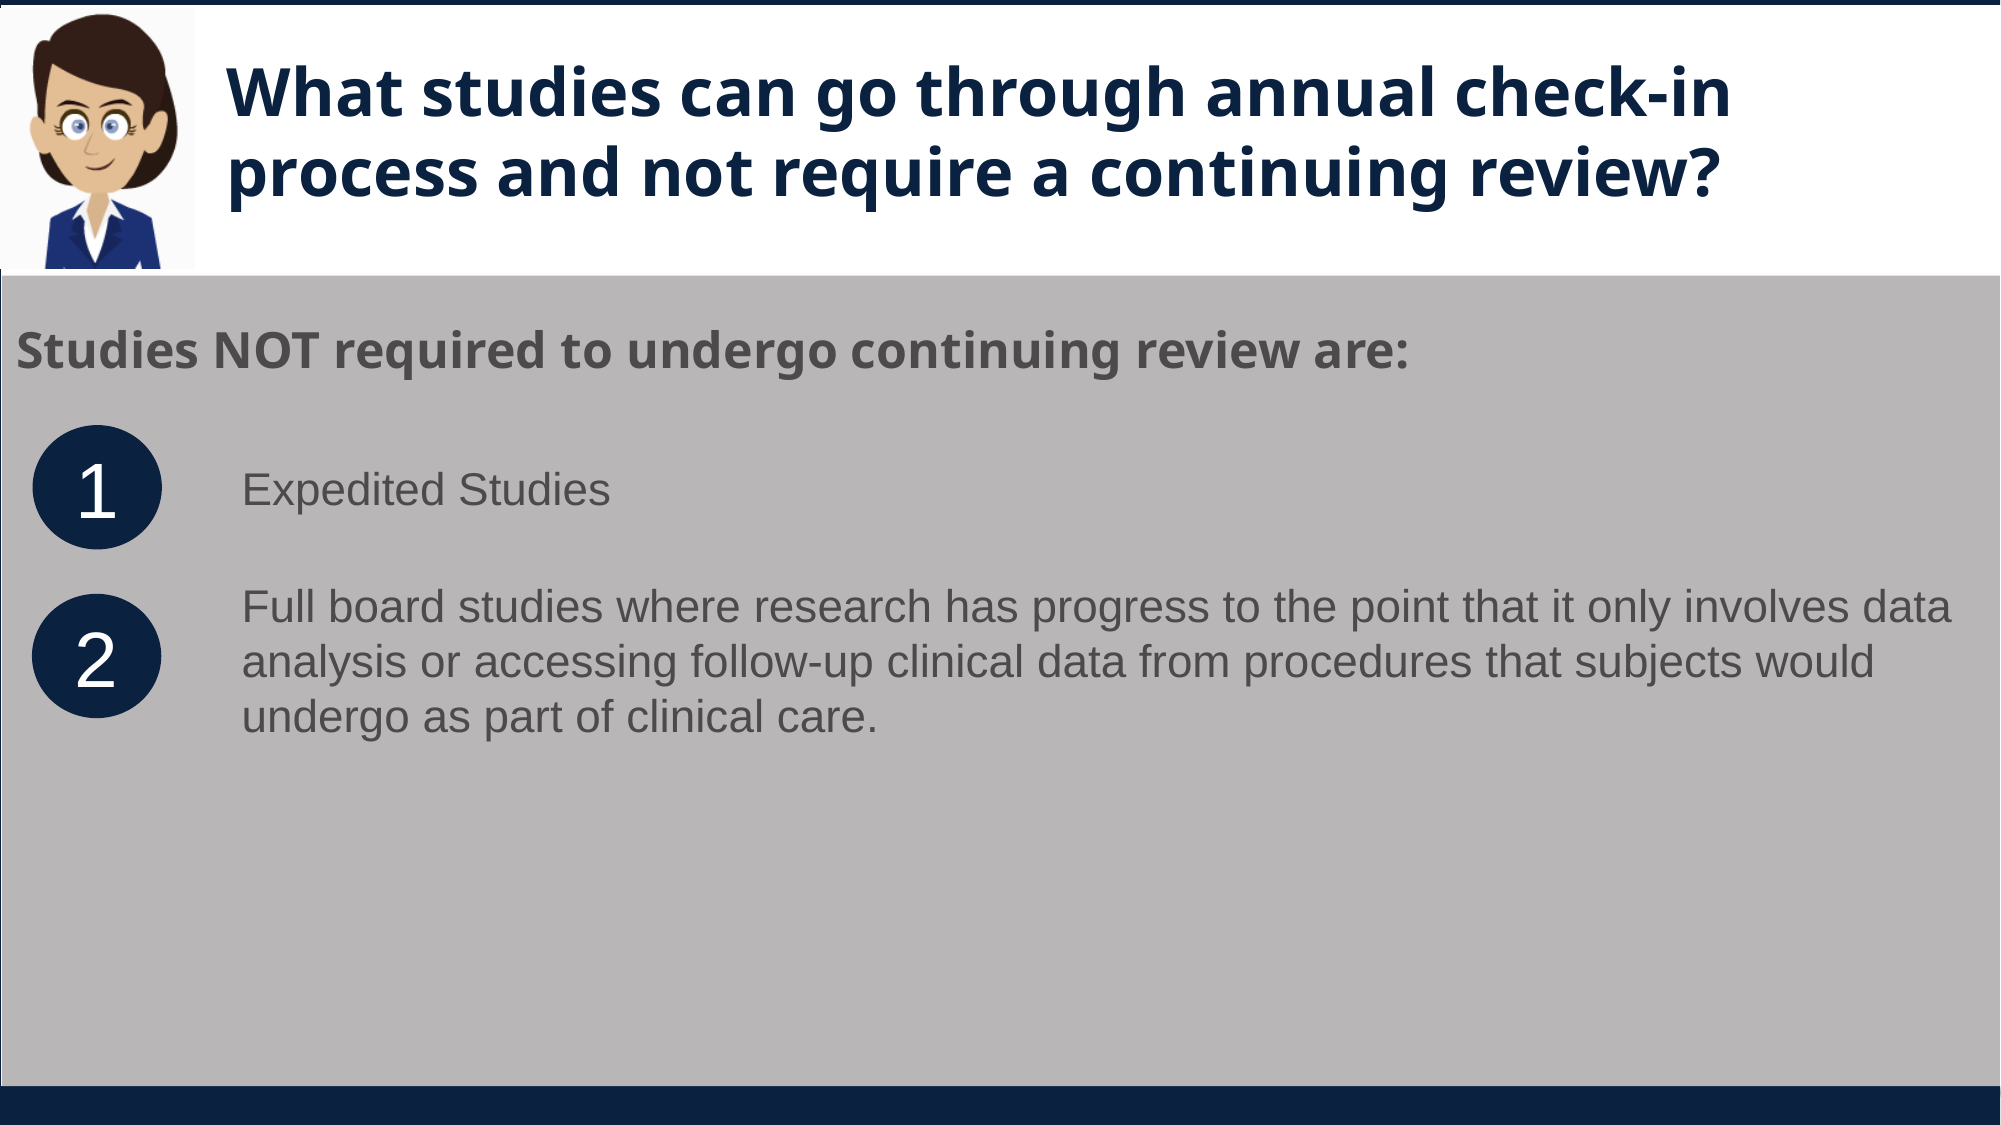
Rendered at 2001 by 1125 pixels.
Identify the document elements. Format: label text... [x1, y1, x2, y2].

text_box Expedited Studies [226, 452, 1436, 522]
text_box Studies NOT required to undergo continuing review are: [1, 311, 1888, 416]
text_box 2 [29, 591, 164, 721]
picture [0, 8, 195, 270]
text_box Full board studies where research has progress to the point that it only involves data analysis or accessing follow-up clinical data from procedures that subjects would undergo as part of clinical care. [226, 568, 2000, 749]
text_box [0, 274, 2000, 1088]
text_box What studies can go through annual check-in process and not require a continuing review? [226, 49, 1982, 210]
text_box 1 [30, 422, 164, 552]
